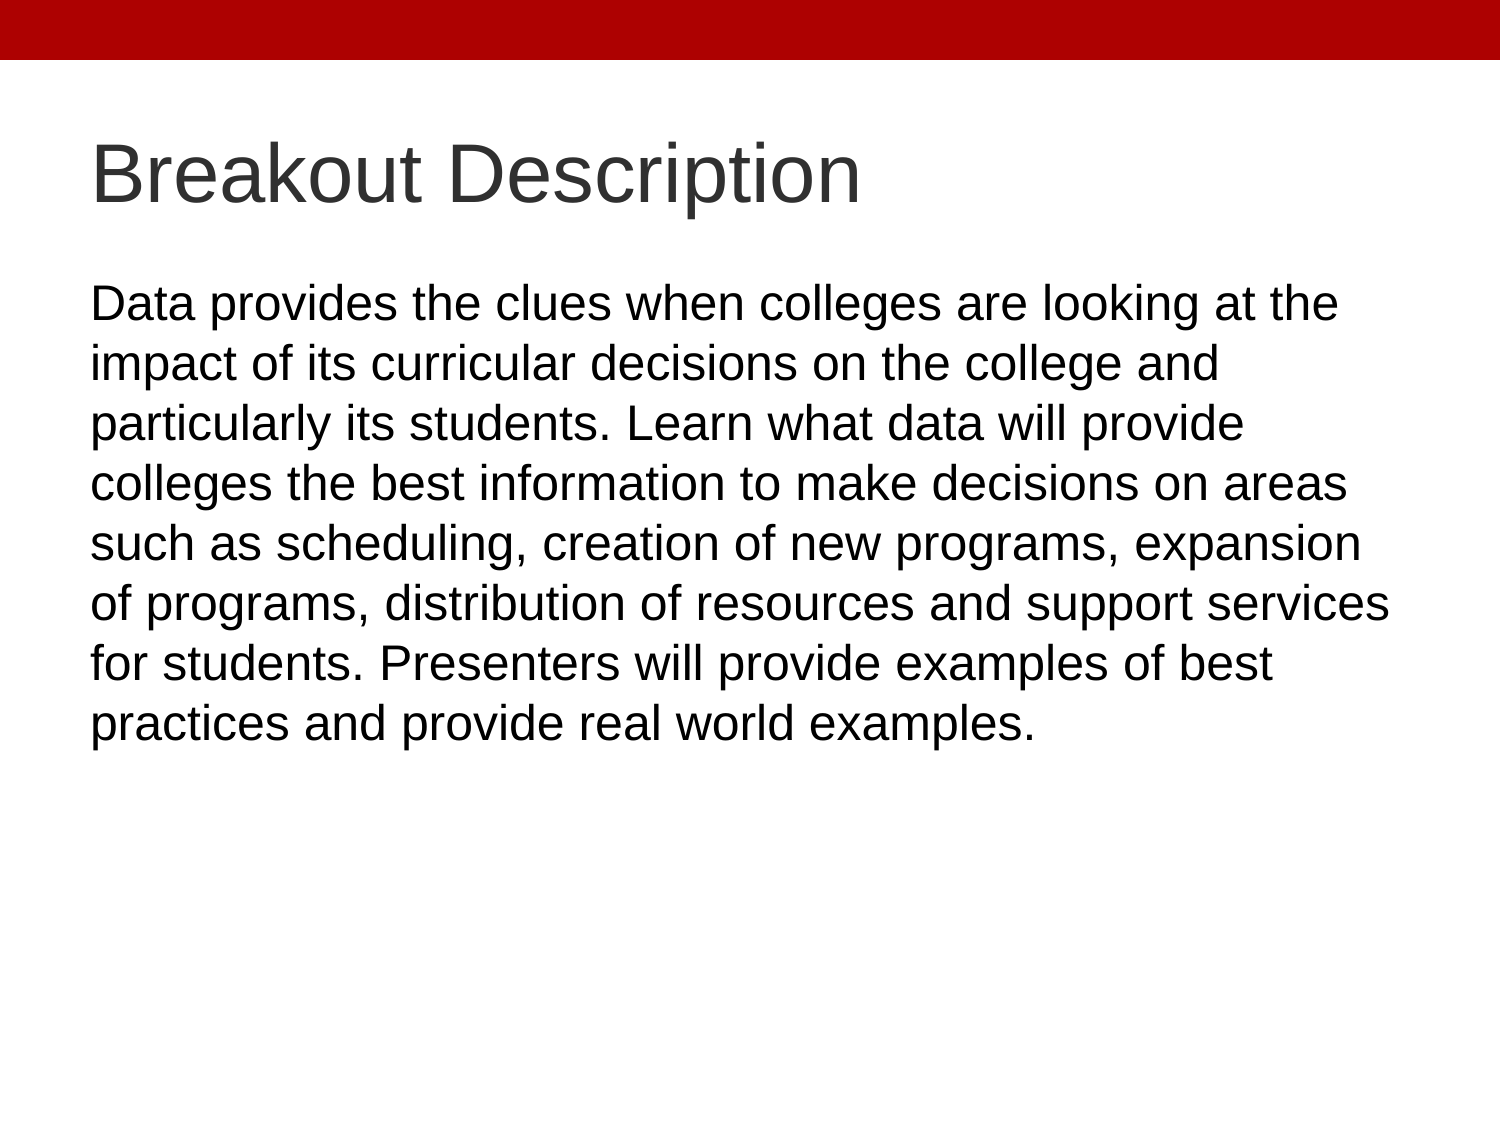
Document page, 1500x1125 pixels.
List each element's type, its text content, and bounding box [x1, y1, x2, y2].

title Breakout Description [75, 87, 1425, 250]
list Data provides the clues when colleges are looking at the impact of its curricular decisions on the college and particularly its students. Learn what data will provide colleges the best information to make decisions on areas such as scheduling, creation of new programs, expansion of programs, distribution of resources and support services for students. Presenters will provide examples of best practices and provide real world examples. [75, 262, 1425, 1063]
